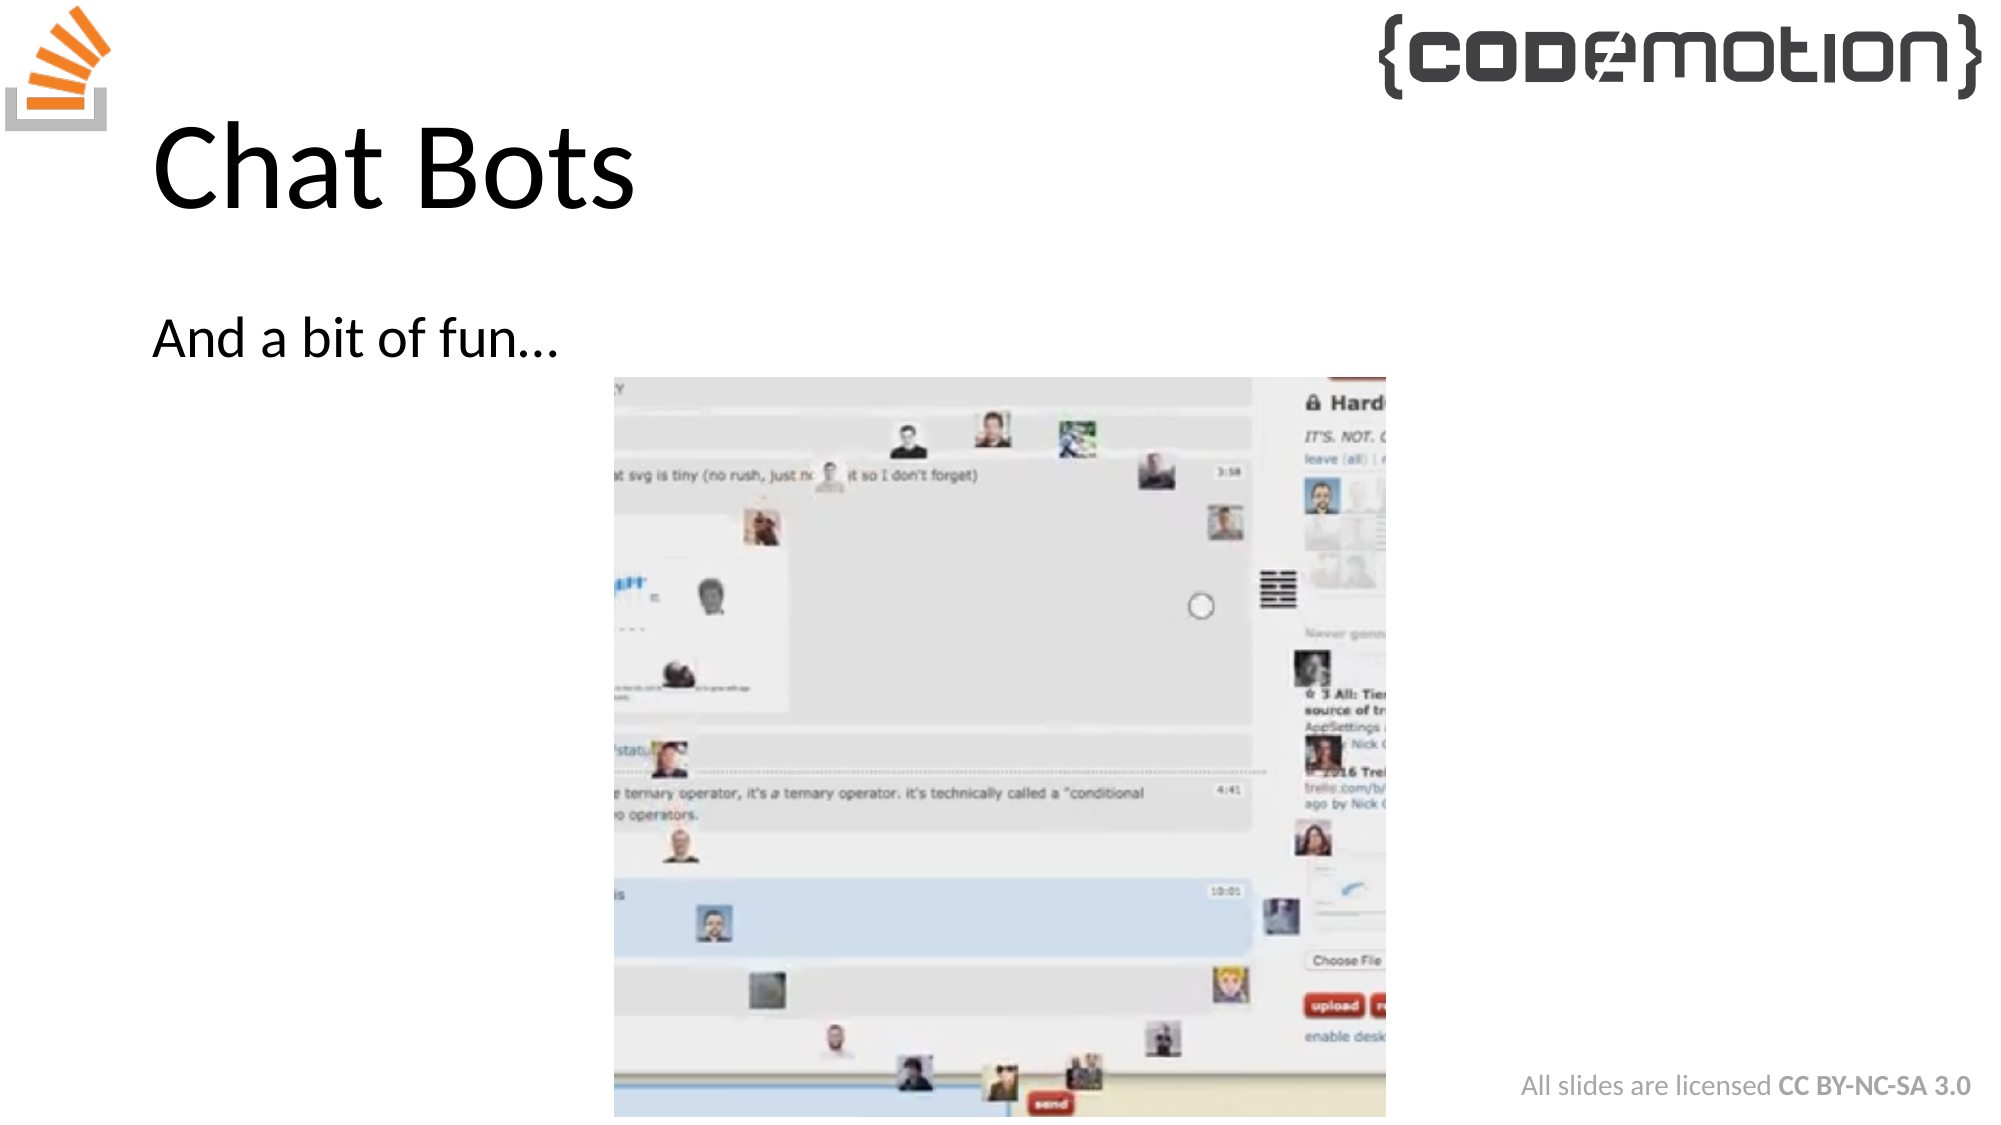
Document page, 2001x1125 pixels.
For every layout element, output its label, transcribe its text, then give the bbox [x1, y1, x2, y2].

picture [0, 0, 166, 173]
list And a bit of fun… [137, 299, 1863, 1014]
picture [614, 377, 1386, 1117]
title Chat Bots [137, 59, 1863, 278]
picture [1360, 0, 2000, 114]
